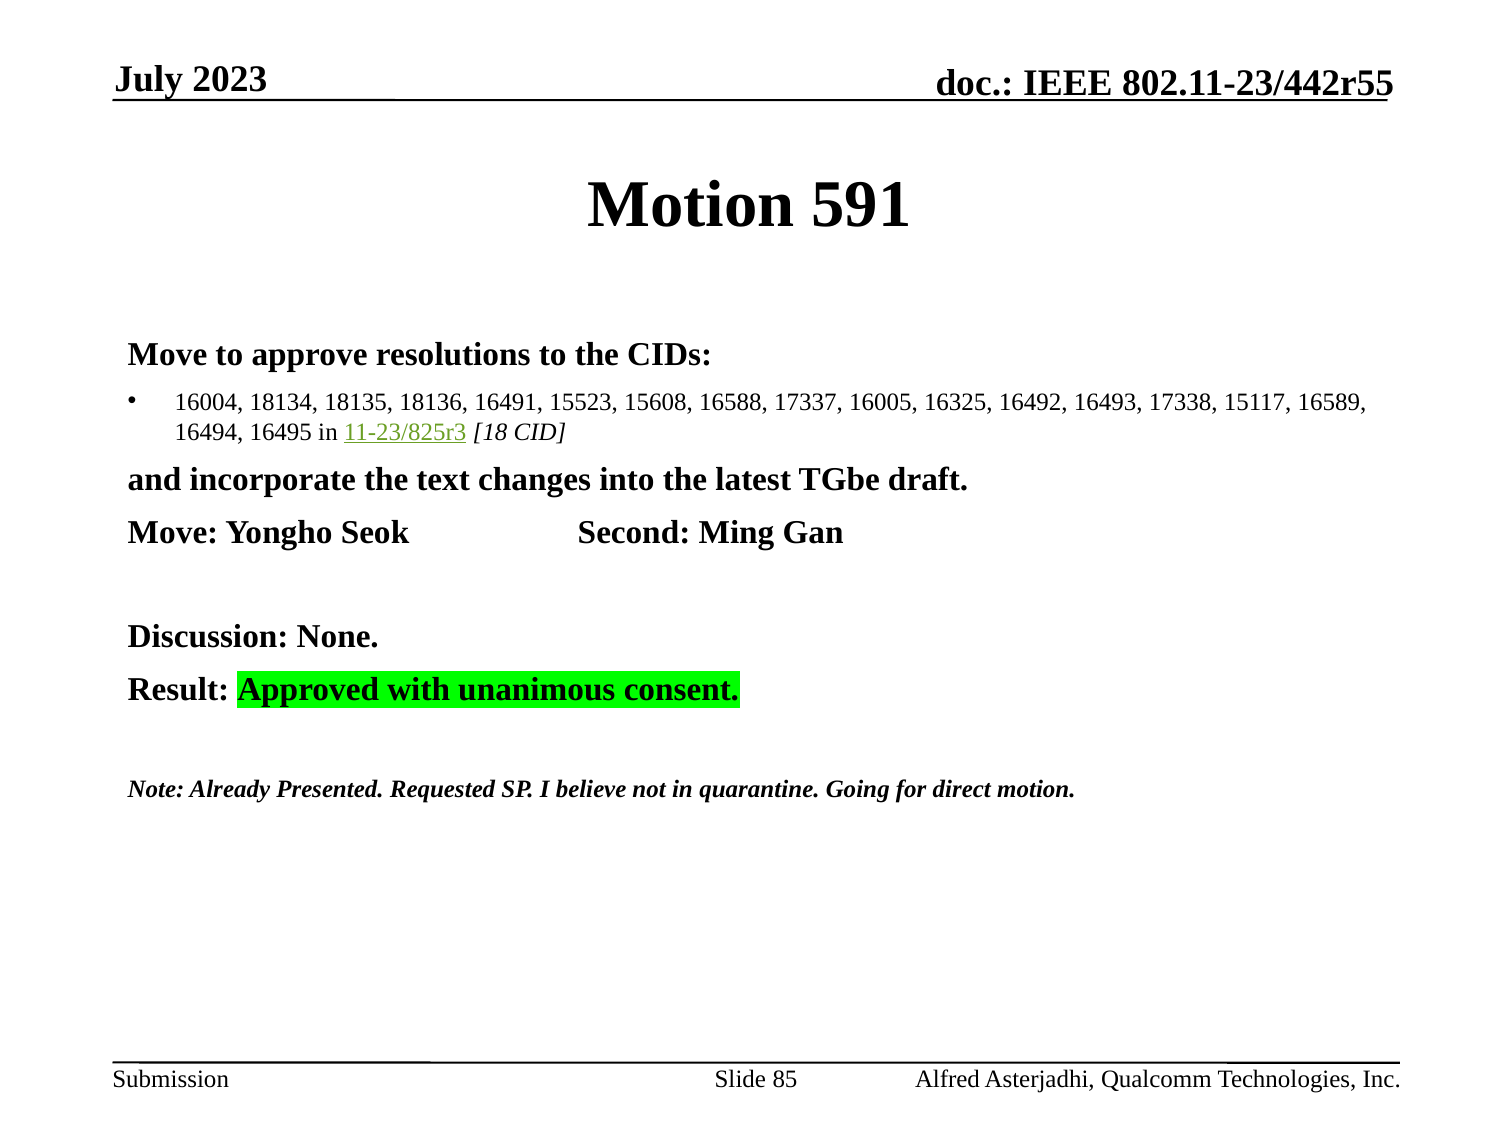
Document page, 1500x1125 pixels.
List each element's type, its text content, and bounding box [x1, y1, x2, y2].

title Motion 591 [112, 112, 1388, 288]
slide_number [114, 54, 423, 100]
list Move to approve resolutions to the CIDs: 16004, 18134, 18135, 18136, 16491, 15523, 15608, 16588, 17337, 16005, 16325, 16492, 16493, 17338, 15117, 16589, 16494, 16495 in 11-23/825r3 [18 CID] and incorporate the text changes into the latest TGbe draft. Move: Yongho Seok Second: Ming Gan Discussion: None. Result: Approved with unanimous consent. Note: Already Presented. Requested SP. I believe not in quarantine. Going for direct motion. [112, 324, 1388, 1063]
slide_number Slide 85 [712, 1061, 800, 1123]
footer Alfred Asterjadhi, Qualcomm Technologies, Inc. [878, 1061, 1402, 1093]
